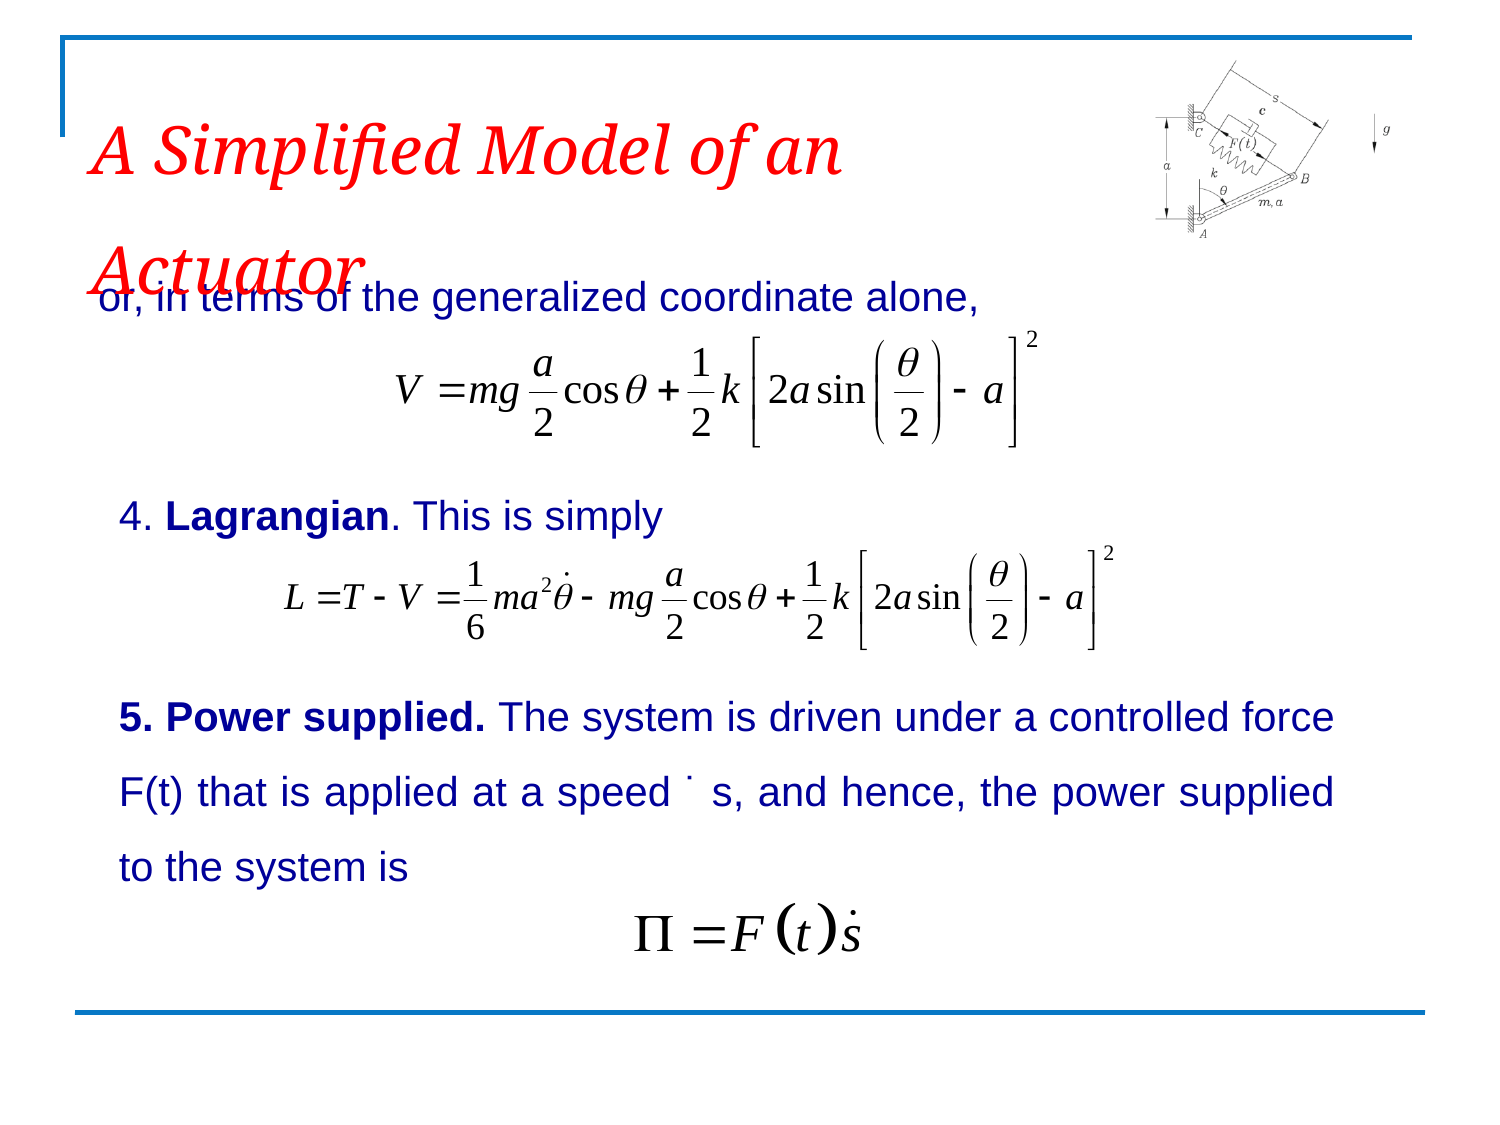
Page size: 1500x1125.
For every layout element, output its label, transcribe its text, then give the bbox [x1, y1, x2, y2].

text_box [390, 317, 1047, 457]
picture [1098, 58, 1401, 242]
text_box or, in terms of the generalized coordinate alone, [83, 237, 995, 328]
text_box 4. Lagrangian. This is simply [104, 456, 679, 546]
text_box 5. Power supplied. The system is driven under a controlled force F(t) that is applied at a speed ˙ s, and hence, the power supplied to the system is [104, 656, 1351, 897]
text_box A Simplified Model of an Actuator [75, 60, 981, 315]
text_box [625, 893, 872, 983]
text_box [277, 534, 1121, 658]
